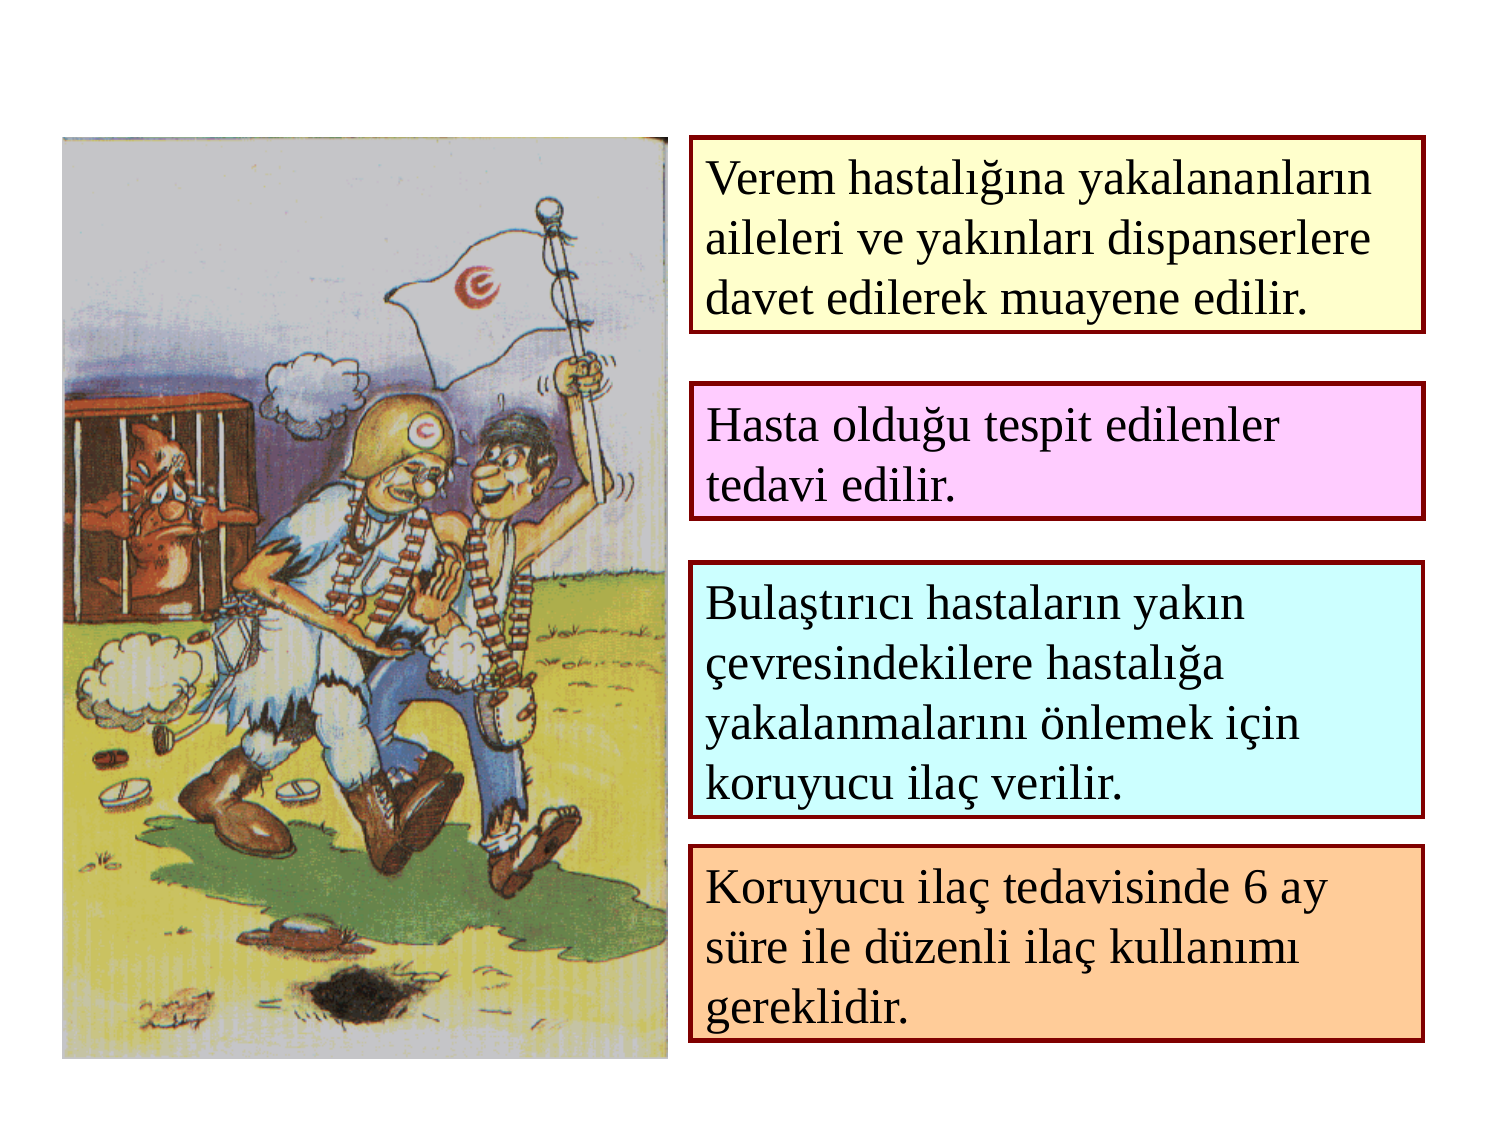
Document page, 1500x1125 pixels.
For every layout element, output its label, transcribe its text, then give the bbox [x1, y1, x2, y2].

text_box Hasta olduğu tespit edilenler tedavi edilir. [691, 383, 1424, 519]
text_box Koruyucu ilaç tedavisinde 6 ay süre ile düzenli ilaç kullanımı gereklidir. [690, 846, 1424, 1041]
picture [61, 136, 668, 1059]
text_box Verem hastalığına yakalananların aileleri ve yakınları dispanserlere davet edilerek muayene edilir. [690, 137, 1424, 332]
text_box Bulaştırıcı hastaların yakın çevresindekilere hastalığa yakalanmalarını önlemek için koruyucu ilaç verilir. [690, 562, 1424, 818]
